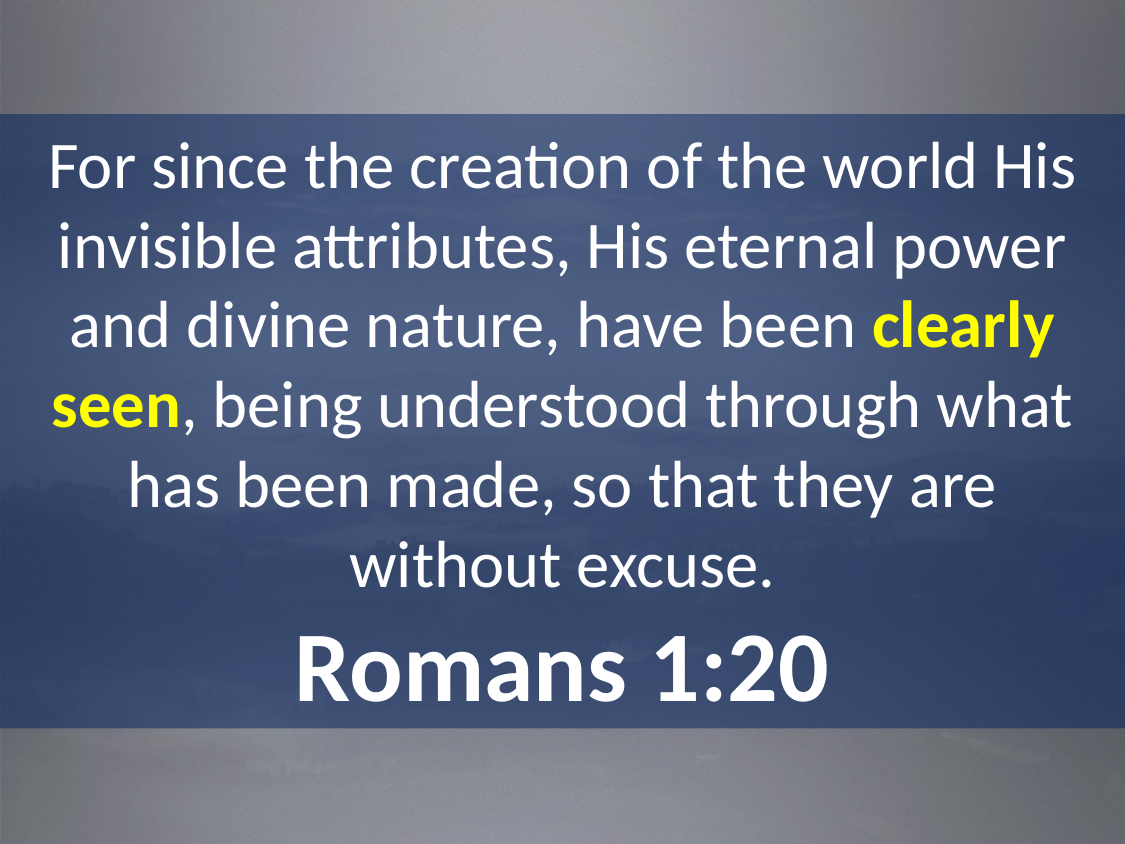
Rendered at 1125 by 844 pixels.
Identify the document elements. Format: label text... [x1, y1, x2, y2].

picture [0, 729, 1125, 844]
text_box For since the creation of the world His invisible attributes, His eternal power and divine nature, have been clearly seen, being understood through what has been made, so that they are without excuse. Romans 1:20 [0, 114, 1125, 729]
picture [0, 0, 1125, 114]
